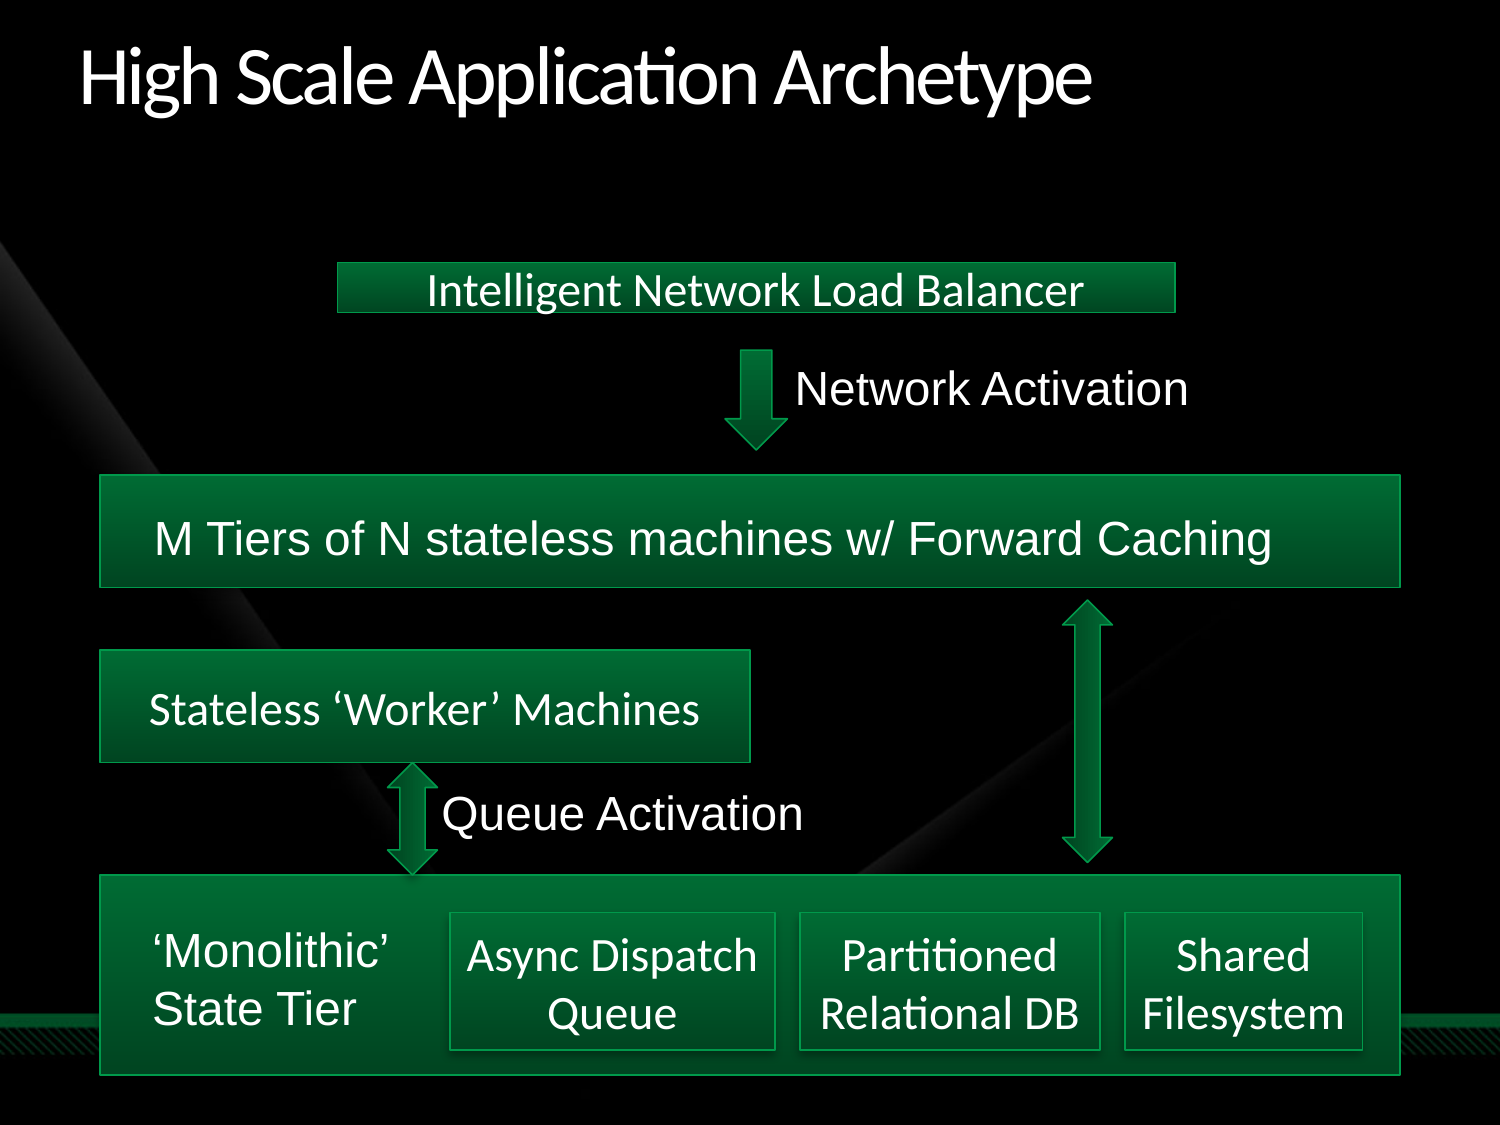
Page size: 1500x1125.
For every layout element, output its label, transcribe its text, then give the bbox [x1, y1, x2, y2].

text_box Queue Activation [426, 774, 820, 848]
text_box Network Activation [779, 350, 1205, 423]
text_box [1061, 599, 1114, 864]
text_box ‘Monolithic’ State Tier [137, 912, 406, 1043]
text_box Intelligent Network Load Balancer [337, 262, 1176, 313]
text_box [724, 349, 785, 451]
text_box [99, 474, 1401, 588]
text_box M Tiers of N stateless machines w/ Forward Caching [139, 500, 1290, 573]
text_box Shared Filesystem [1124, 912, 1363, 1051]
text_box [99, 874, 1401, 1076]
text_box Async Dispatch Queue [449, 912, 776, 1051]
text_box Partitioned Relational DB [799, 912, 1101, 1051]
picture [0, 0, 1500, 1125]
text_box High Scale Application Archetype [63, 24, 1437, 116]
text_box Stateless ‘Worker’ Machines [99, 649, 751, 763]
text_box [386, 761, 439, 876]
